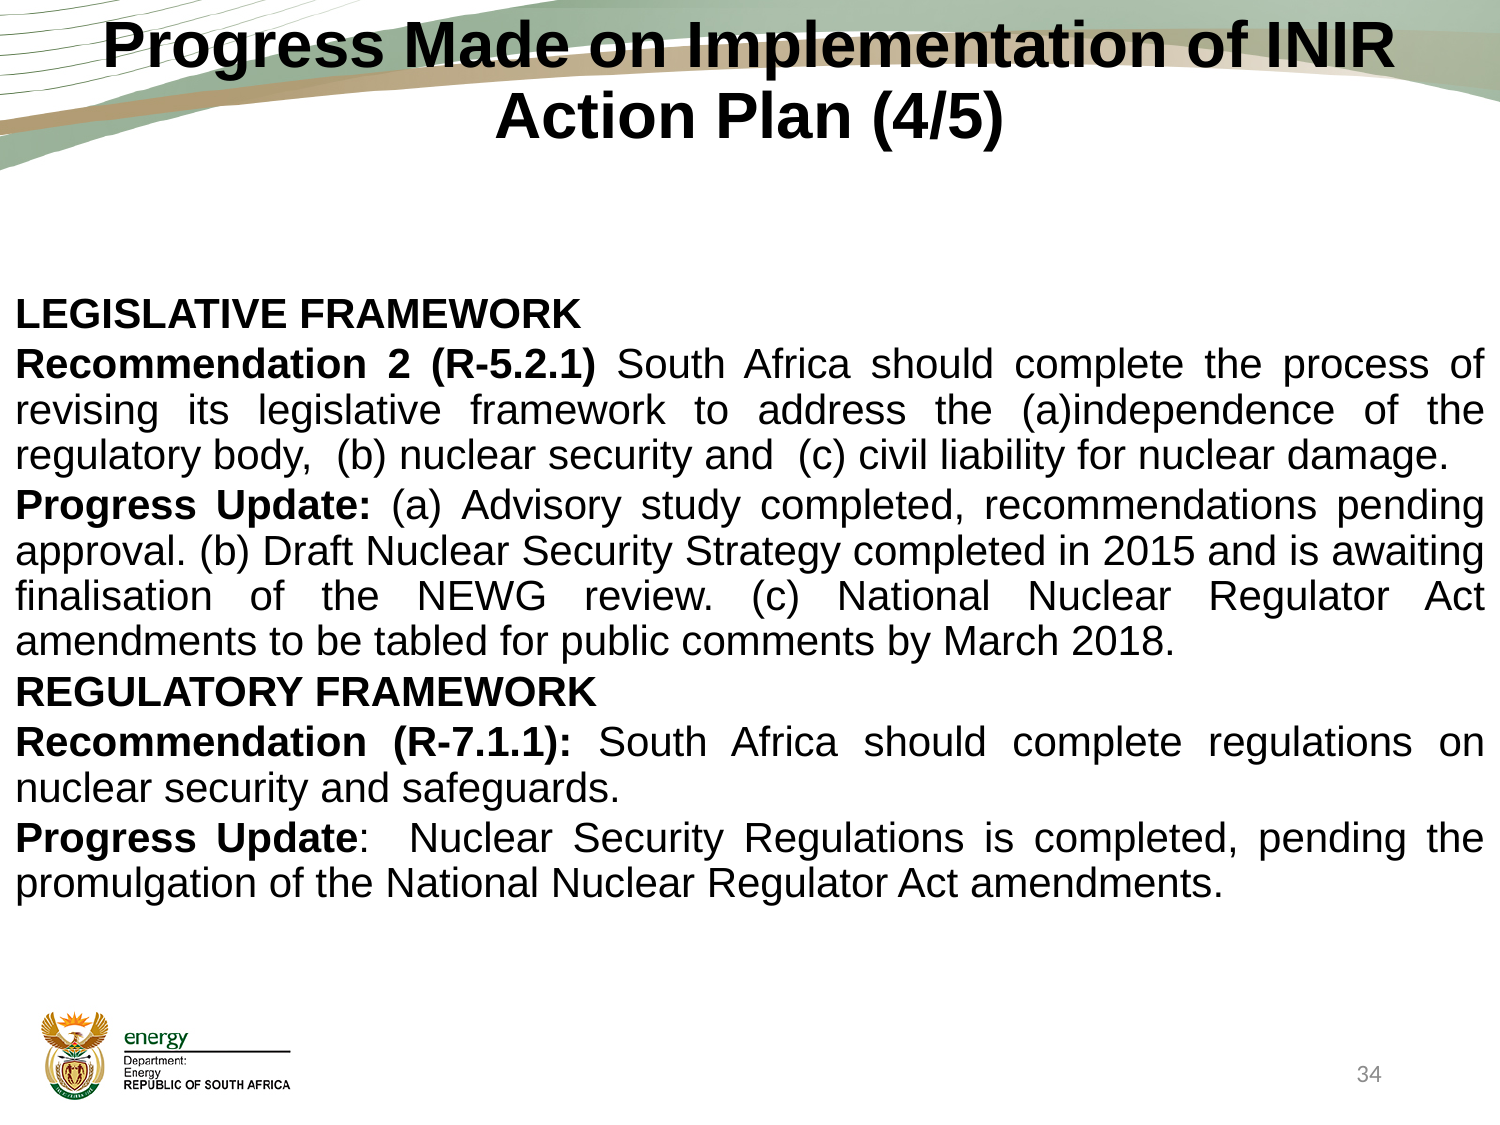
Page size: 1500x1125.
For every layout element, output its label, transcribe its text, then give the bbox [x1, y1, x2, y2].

text_box Progress Made on Implementation of INIR Action Plan (4/5) [0, 3, 1500, 161]
slide_number 34 [1059, 1042, 1397, 1103]
picture [0, 161, 1500, 173]
picture [0, 981, 1500, 1125]
text_box LEGISLATIVE FRAMEWORK Recommendation 2 (R-5.2.1) South Africa should complete the process of revising its legislative framework to address the (a)independence of the regulatory body, (b) nuclear security and (c) civil liability for nuclear damage. Progress Update: (a) Advisory study completed, recommendations pending approval. (b) Draft Nuclear Security Strategy completed in 2015 and is awaiting finalisation of the NEWG review. (c) National Nuclear Regulator Act amendments to be tabled for public comments by March 2018. REGULATORY FRAMEWORK Recommendation (R-7.1.1): South Africa should complete regulations on nuclear security and safeguards. Progress Update: Nuclear Security Regulations is completed, pending the promulgation of the National Nuclear Regulator Act amendments. [0, 173, 1500, 981]
